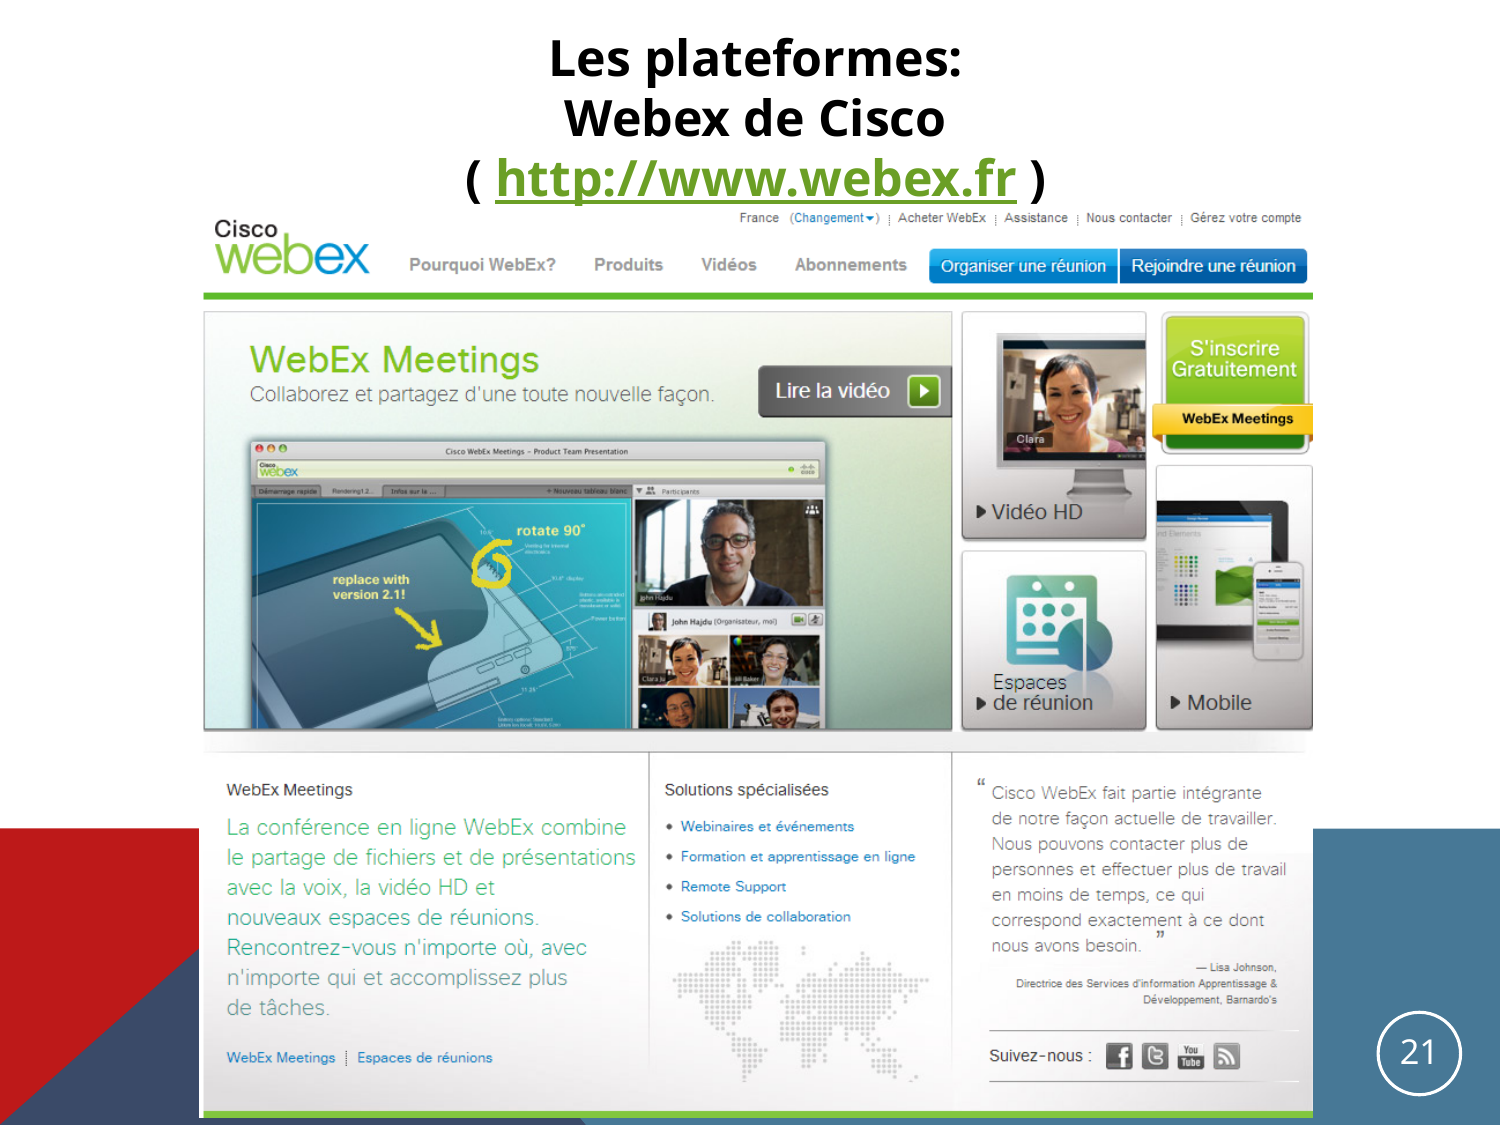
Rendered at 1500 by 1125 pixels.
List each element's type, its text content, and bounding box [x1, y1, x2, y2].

picture [198, 205, 1313, 1118]
slide_number 21 [1376, 1010, 1463, 1097]
text_box Les plateformes: Webex de Cisco ( http://www.webex.fr ) [29, 19, 1483, 433]
